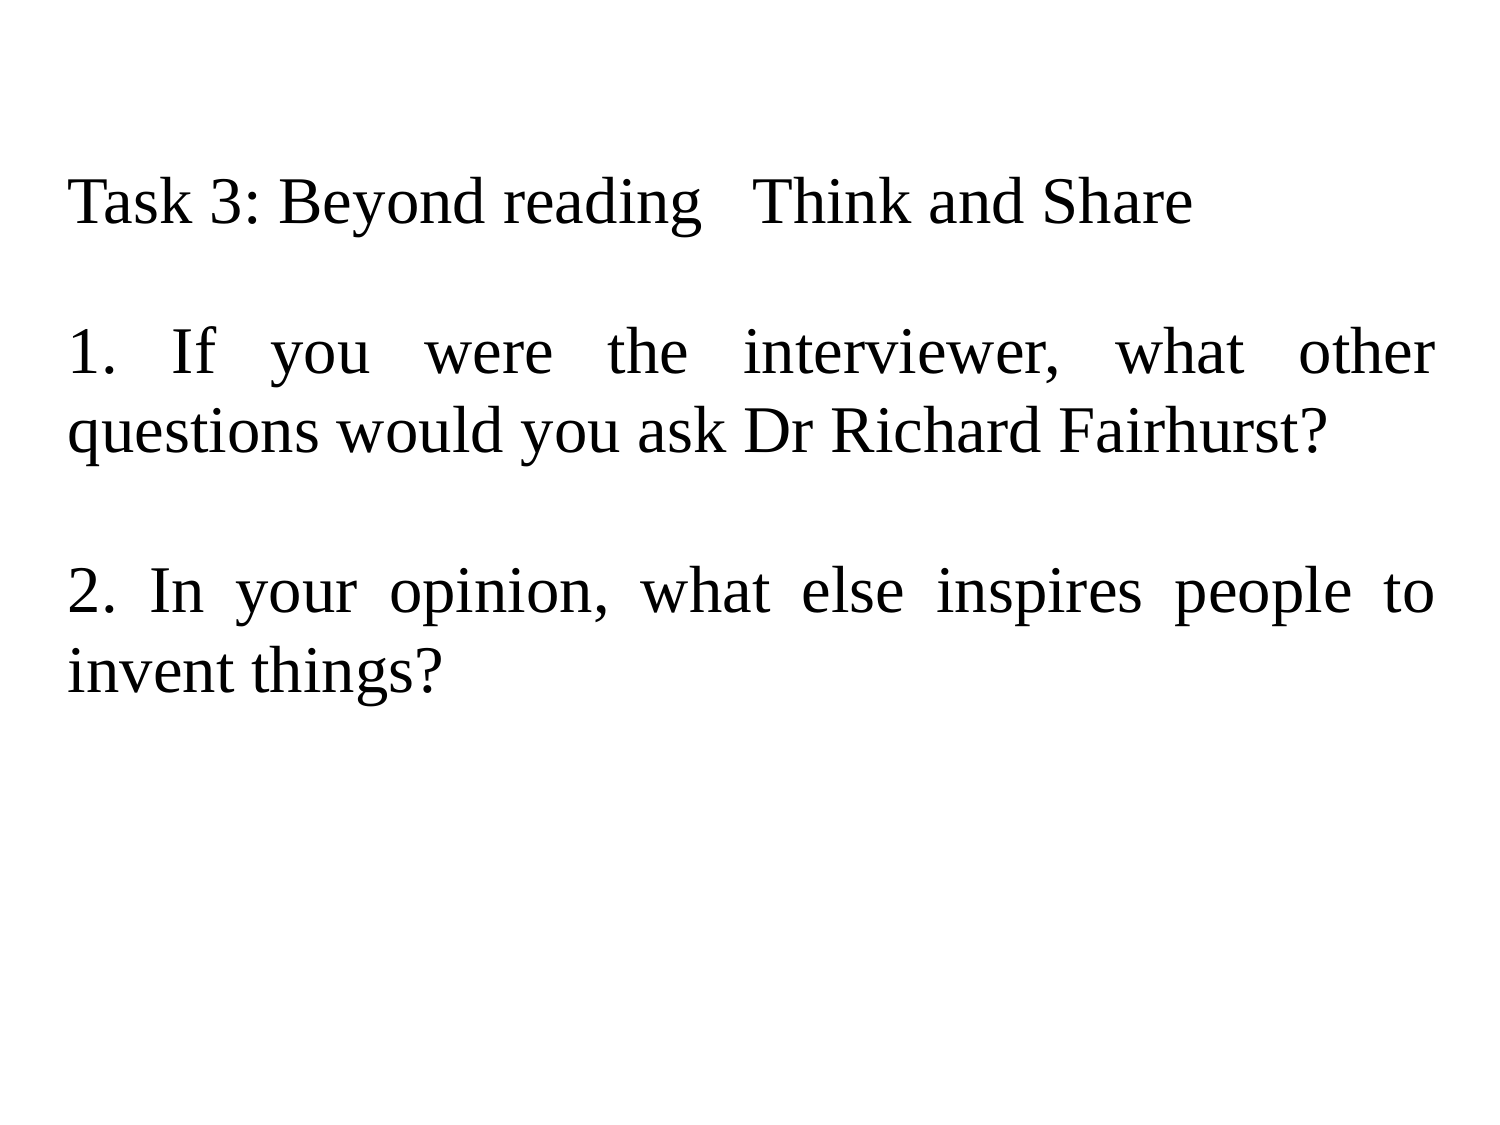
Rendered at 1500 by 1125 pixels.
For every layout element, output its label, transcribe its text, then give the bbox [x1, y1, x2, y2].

text_box Task 3: Beyond reading Think and Share 1. If you were the interviewer, what other questions would you ask Dr Richard Fairhurst? 2. In your opinion, what else inspires people to invent things? [53, 149, 1453, 794]
